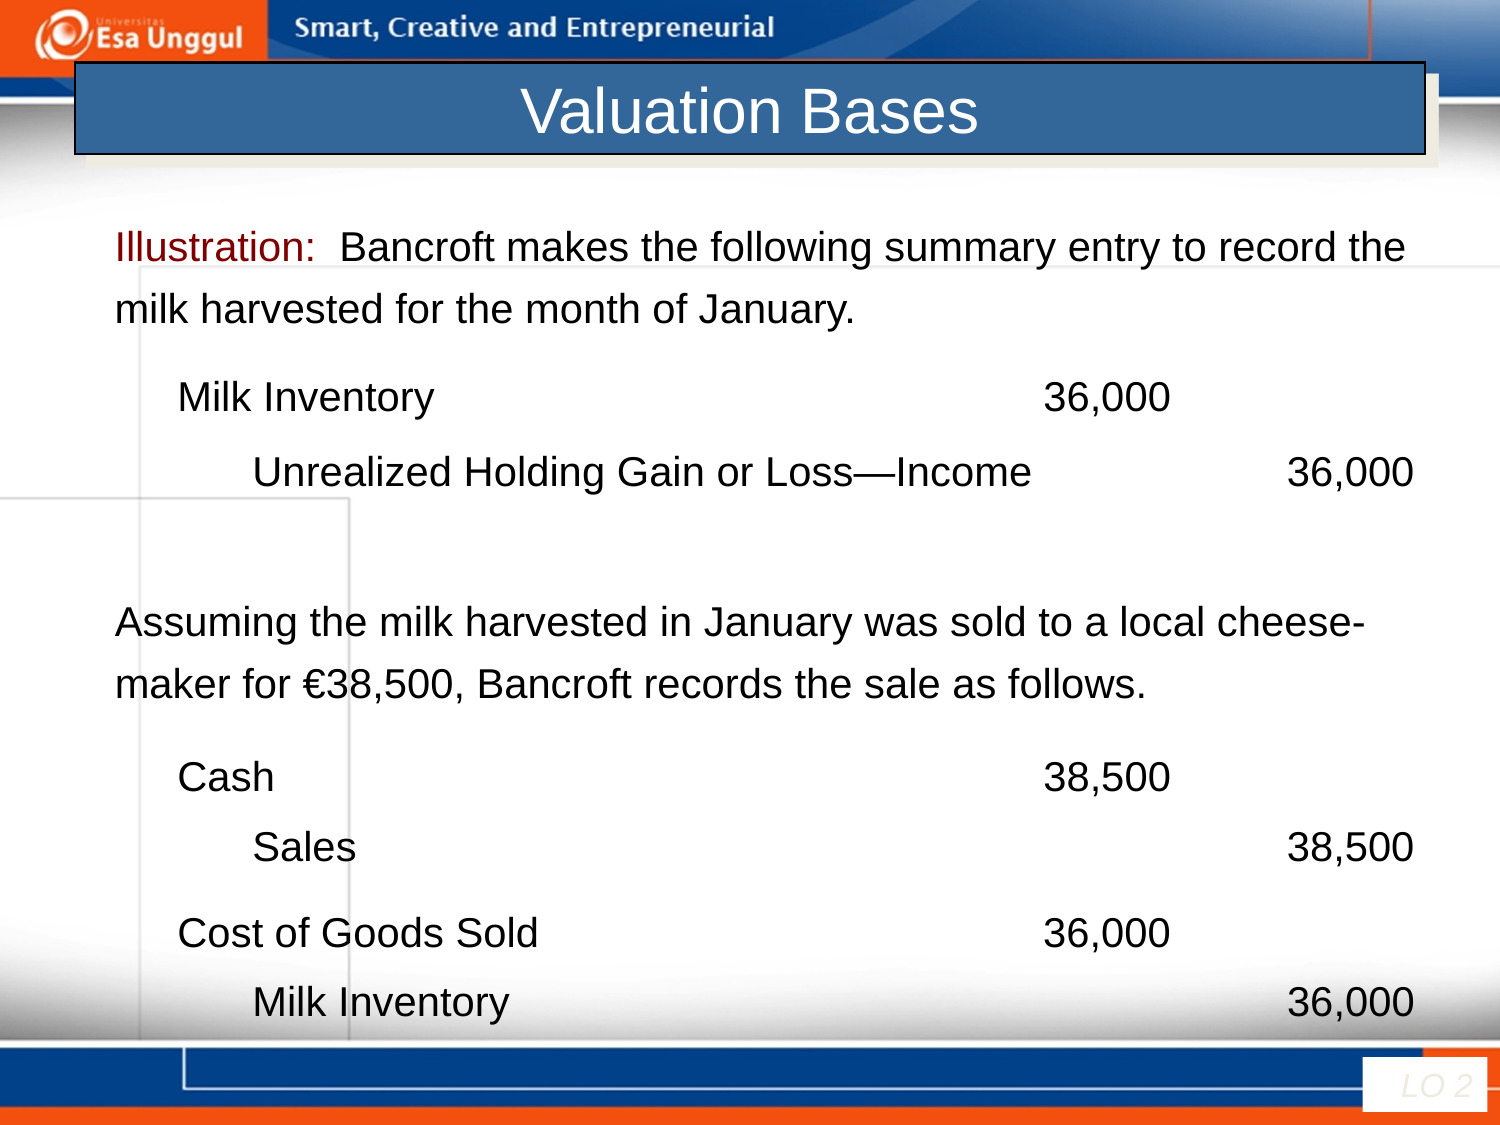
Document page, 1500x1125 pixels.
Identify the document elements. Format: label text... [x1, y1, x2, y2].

title Valuation Bases [75, 62, 1425, 155]
text_box LO 2 [1362, 1057, 1488, 1112]
text_box Milk Inventory 36,000 [162, 967, 1438, 1033]
text_box Assuming the milk harvested in January was sold to a local cheese-maker for €38,500, Bancroft records the sale as follows. [99, 574, 1400, 715]
text_box Cash 38,500 [162, 742, 1438, 807]
text_box Sales 38,500 [162, 812, 1438, 878]
text_box Unrealized Holding Gain or Loss—Income 36,000 [162, 437, 1438, 503]
picture [0, 0, 1500, 1125]
text_box Milk Inventory 36,000 [162, 362, 1438, 428]
text_box Cost of Goods Sold 36,000 [162, 897, 1438, 963]
text_box Illustration: Bancroft makes the following summary entry to record the milk harvested for the month of January. [99, 199, 1438, 340]
